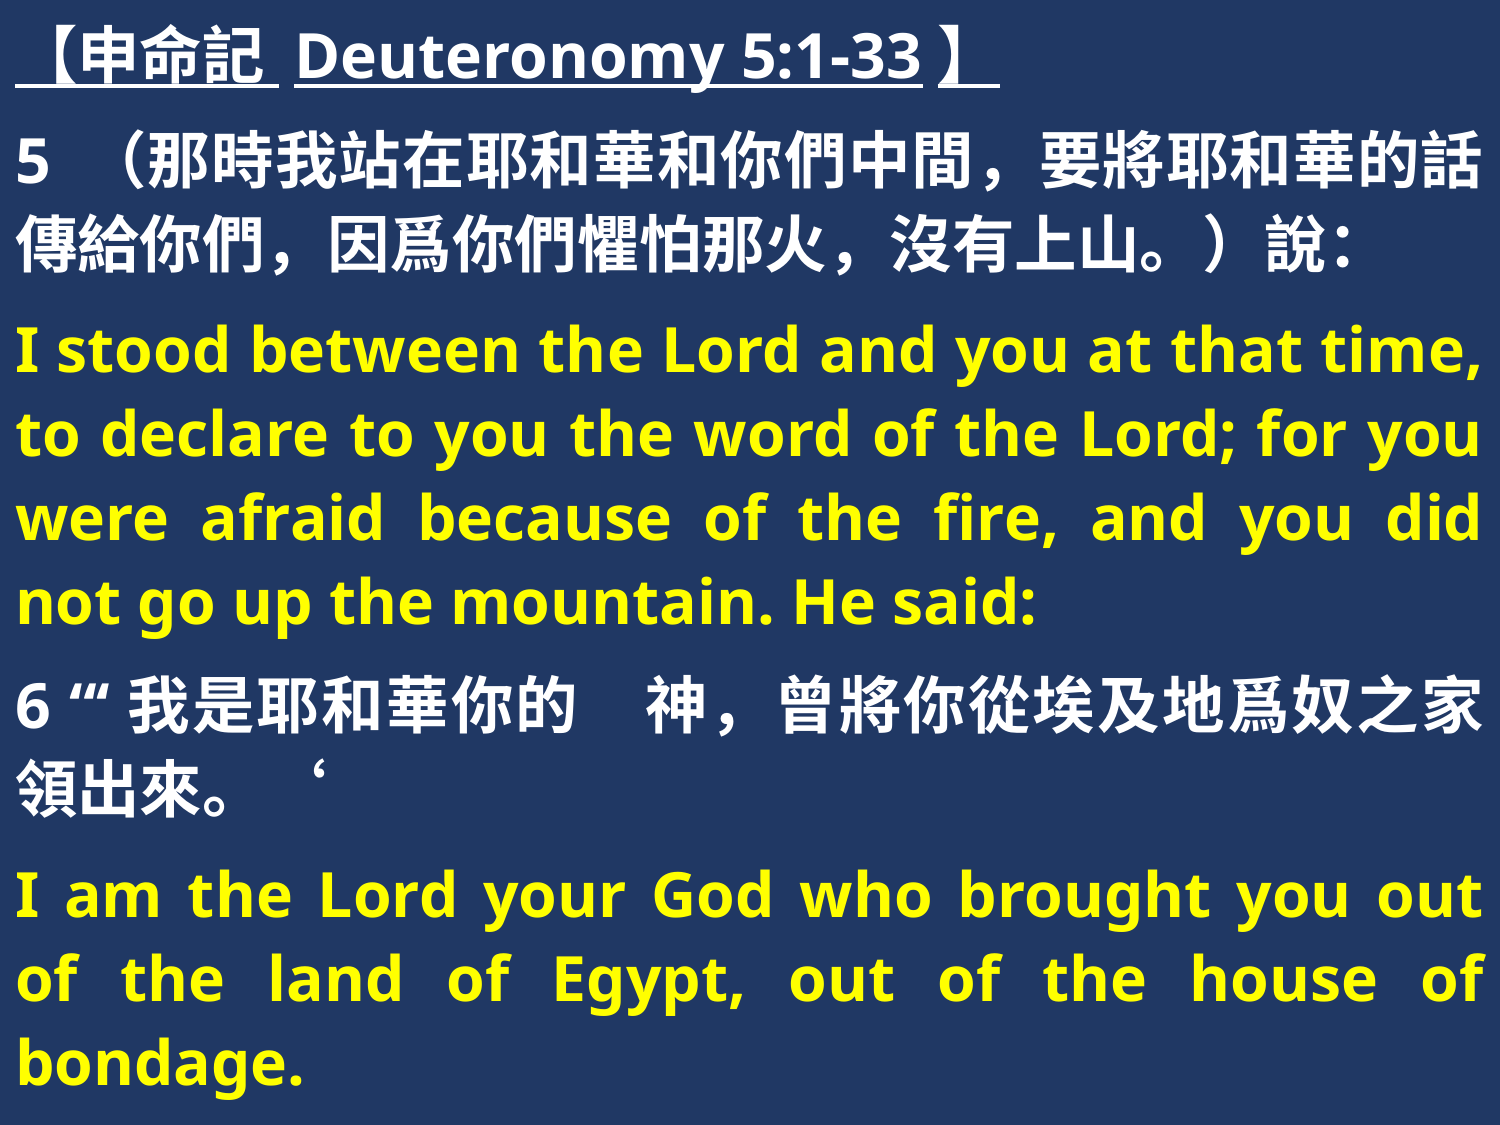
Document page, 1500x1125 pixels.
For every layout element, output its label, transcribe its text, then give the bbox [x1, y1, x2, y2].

list 【申命記 Deuteronomy 5:1-33】 5 （那時我站在耶和華和你們中間，要將耶和華的話傳給你們，因爲你們懼怕那火，沒有上山。）說： I stood between the Lord and you at that time, to declare to you the word of the Lord; for you were afraid because of the fire, and you did not go up the mountain. He said: 6 “‘我是耶和華你的 神，曾將你從埃及地爲奴之家領出來。‘ I am the Lord your God who brought you out of the land of Egypt, out of the house of bondage. [0, 0, 1500, 1125]
